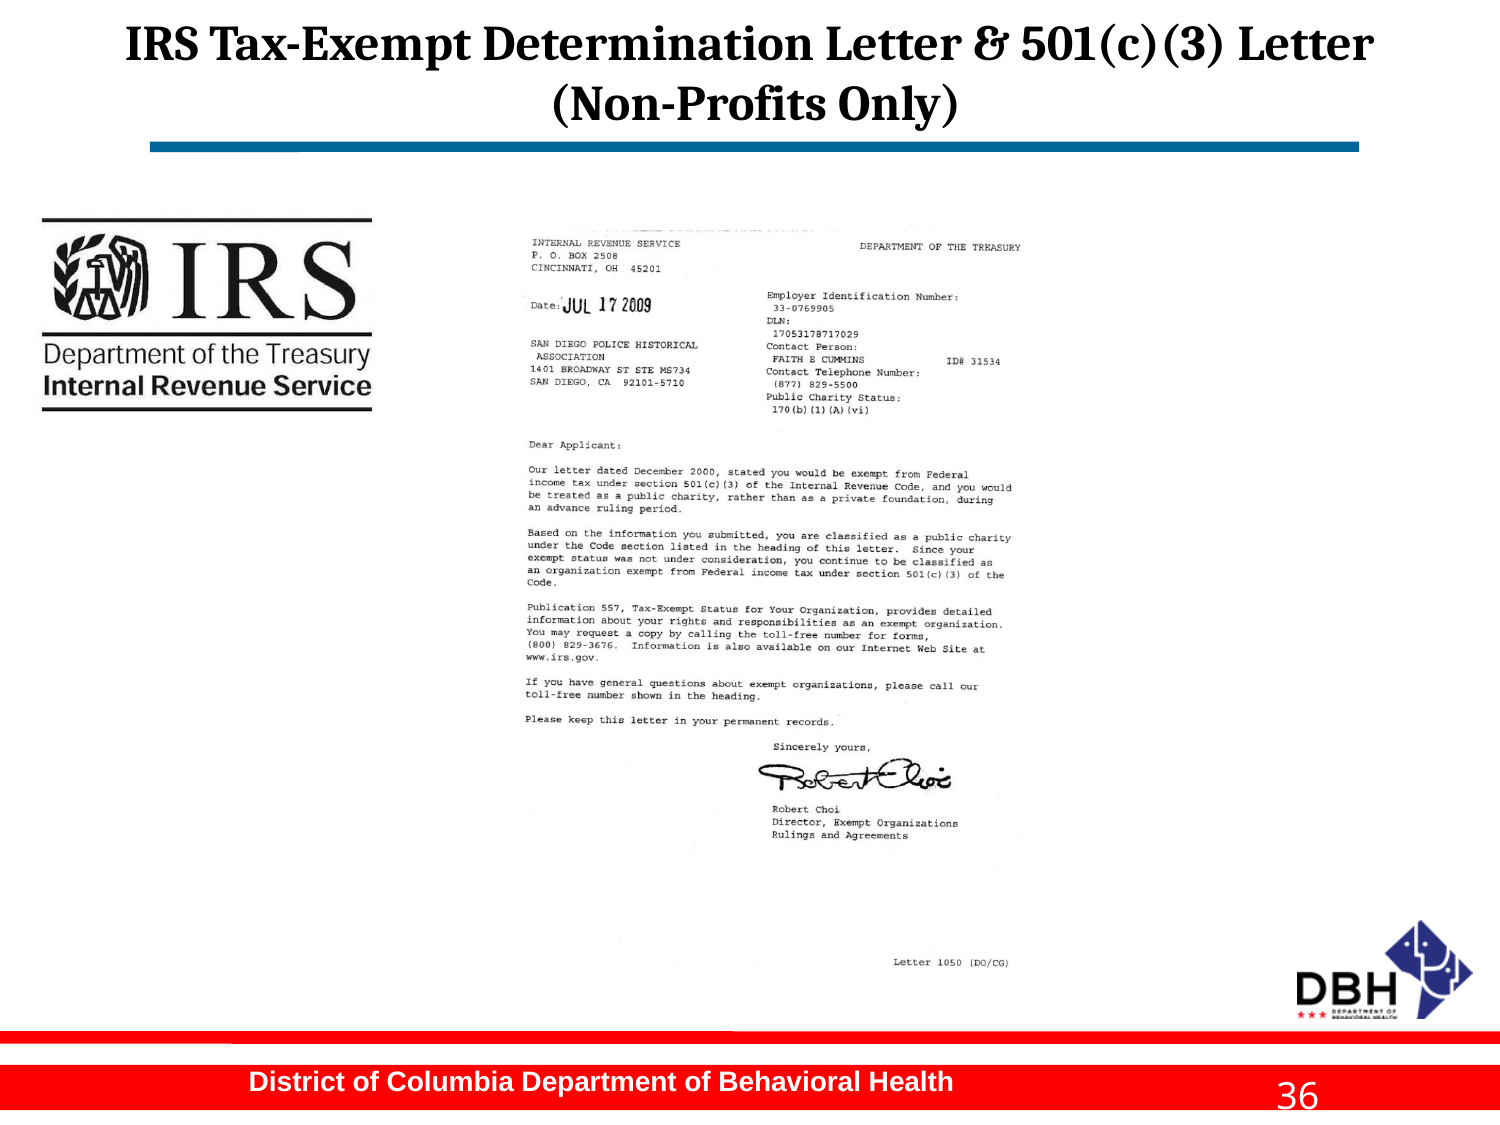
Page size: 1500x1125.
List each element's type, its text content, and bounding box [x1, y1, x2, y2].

slide_number 36 [1261, 1064, 1474, 1121]
picture [437, 153, 1103, 1013]
picture [37, 211, 375, 414]
picture [1297, 920, 1473, 1019]
title IRS Tax-Exempt Determination Letter & 501(c)(3) Letter (Non-Profits Only) [0, 0, 1500, 141]
